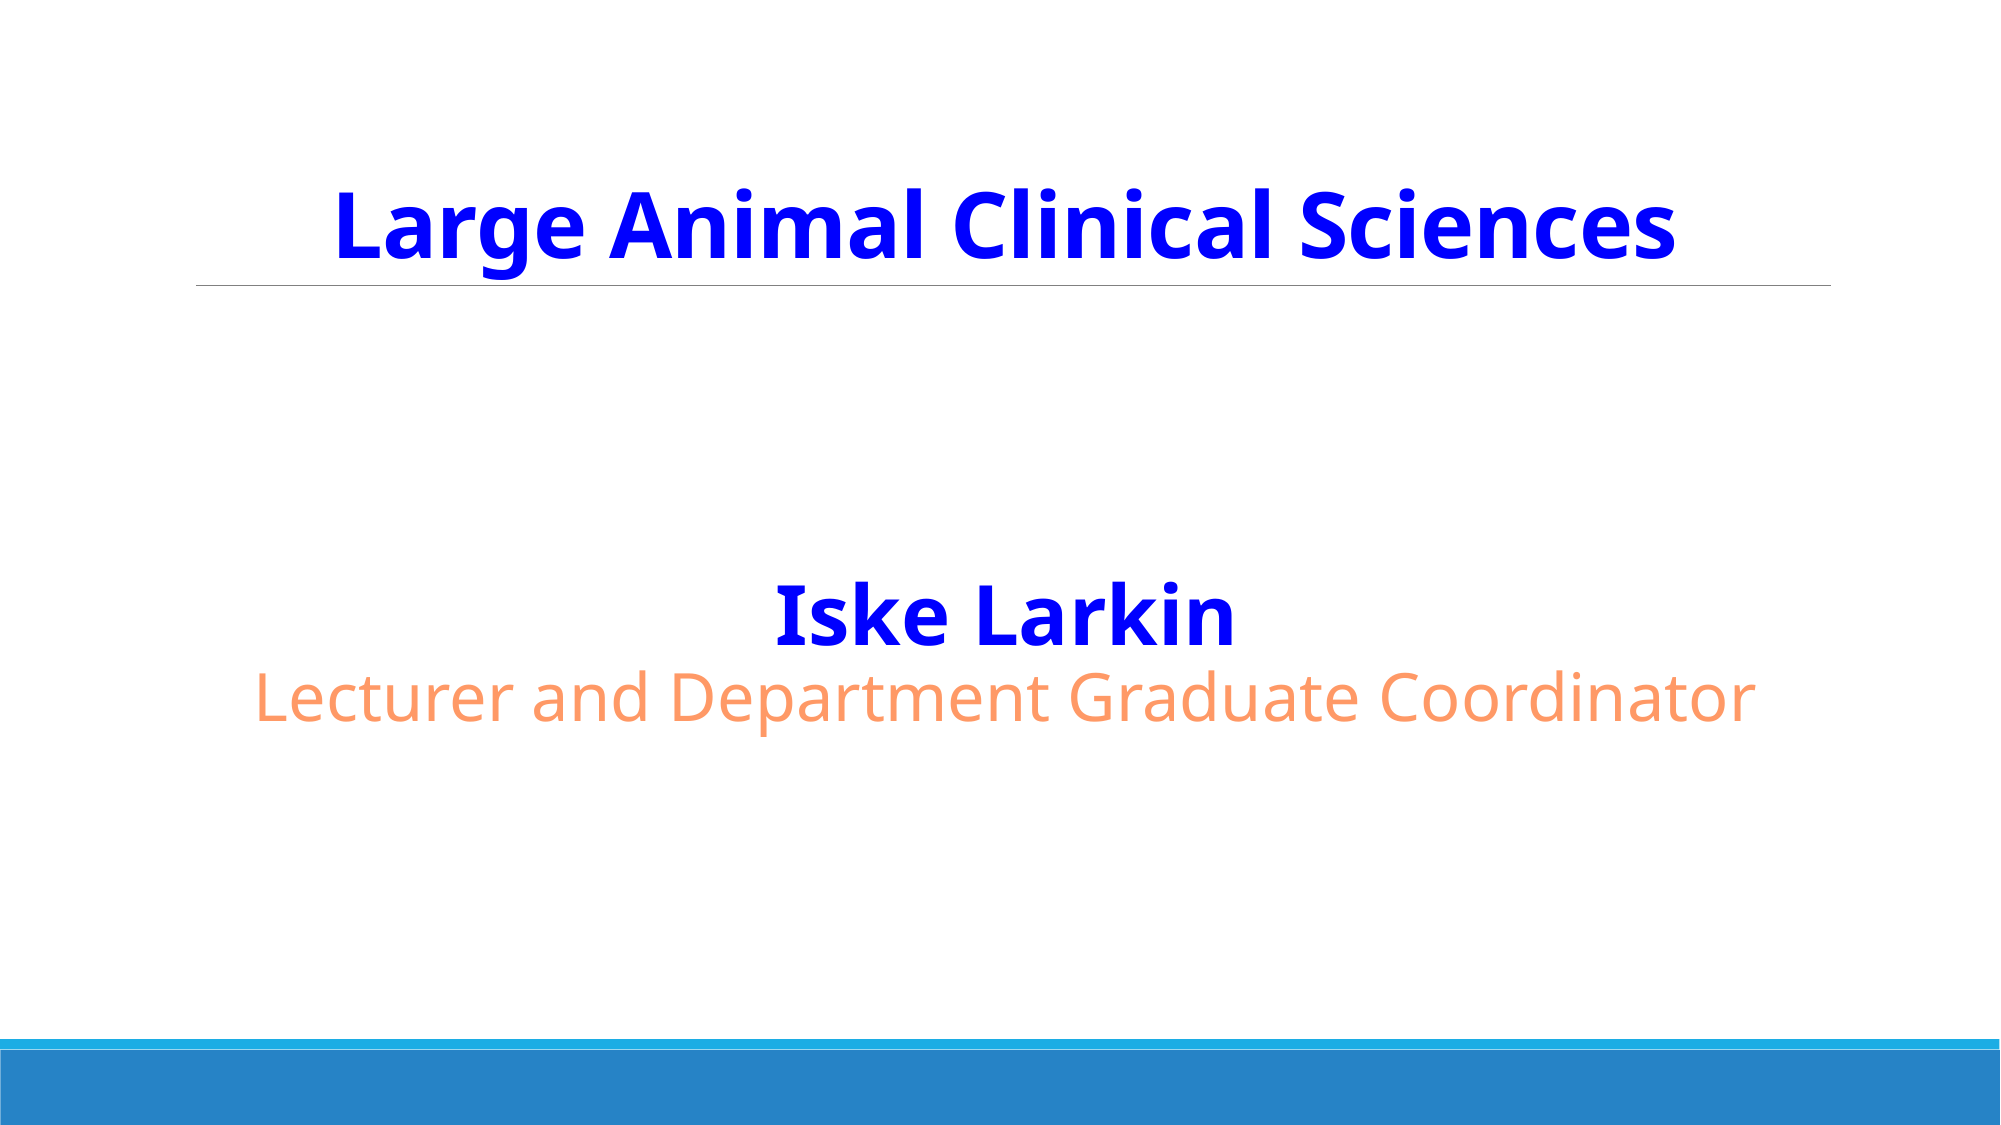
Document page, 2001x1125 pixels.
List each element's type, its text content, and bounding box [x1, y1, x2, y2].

title Large Animal Clinical Sciences [180, 47, 1830, 285]
list Iske Larkin Lecturer and Department Graduate Coordinator [173, 317, 1824, 978]
